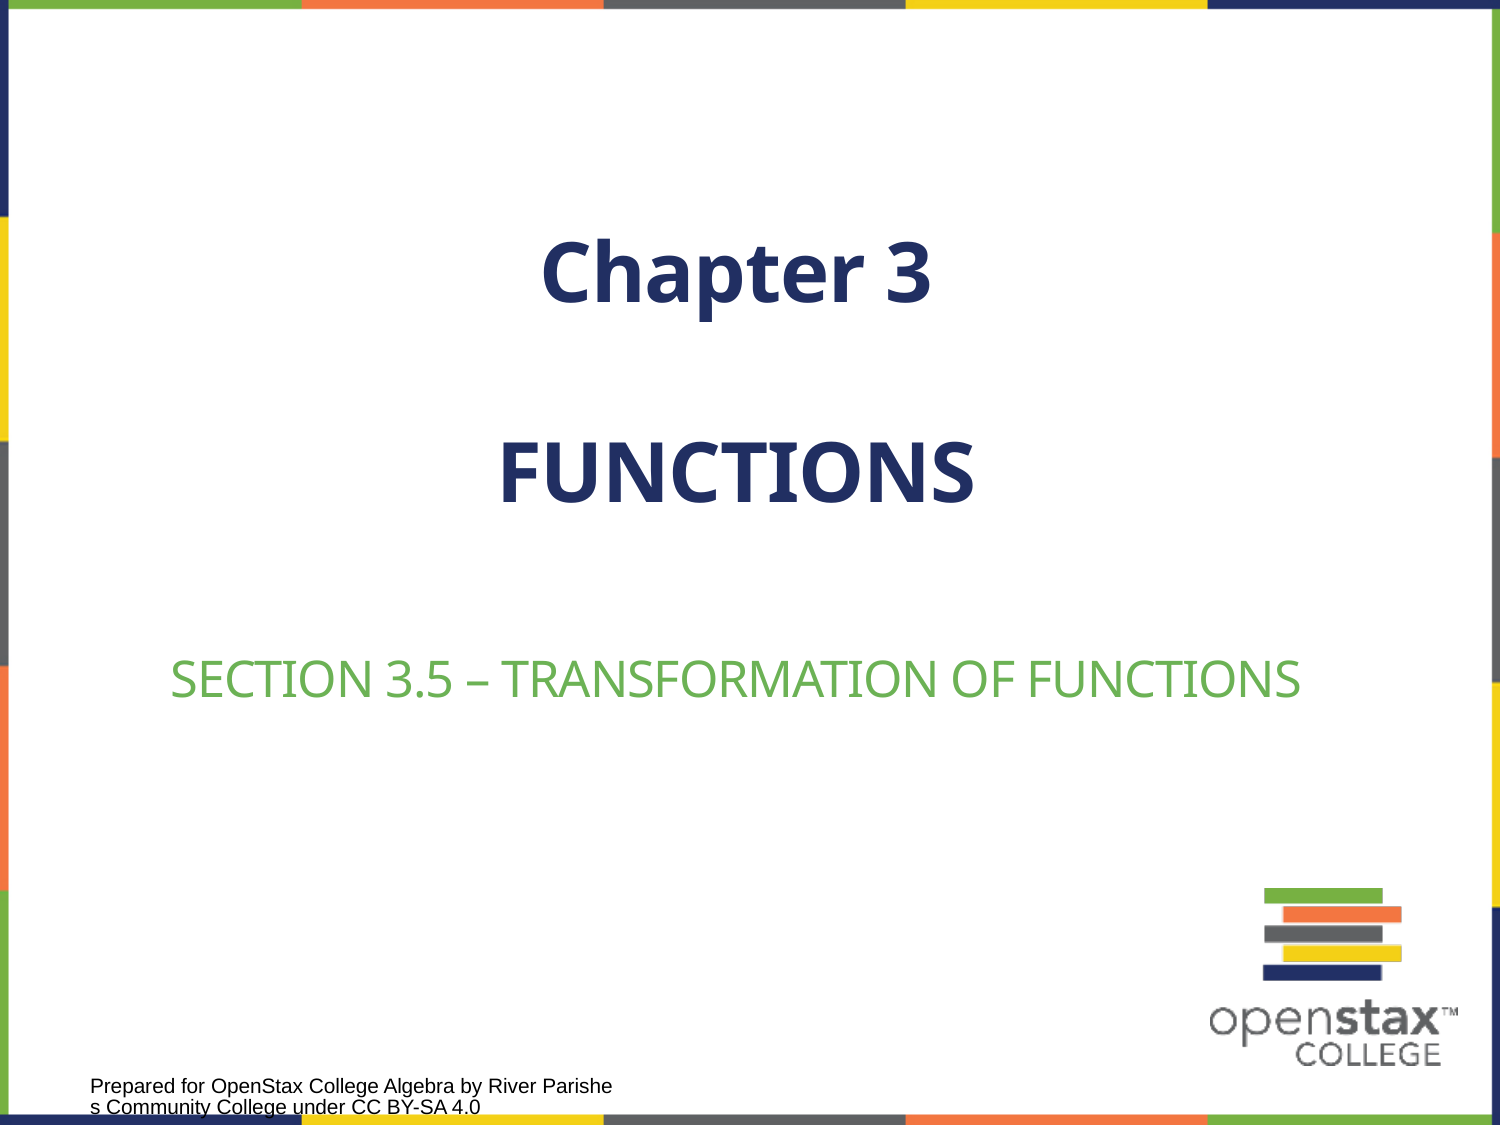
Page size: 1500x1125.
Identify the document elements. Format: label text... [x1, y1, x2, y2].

footer Prepared for OpenStax College Algebra by River Parishes Community College under CC BY-SA 4.0 [75, 1065, 638, 1112]
text_box Section 3.5 – transformation of functions [138, 606, 1334, 715]
title Chapter 3 functions [75, 110, 1398, 527]
picture [0, 0, 1500, 1125]
